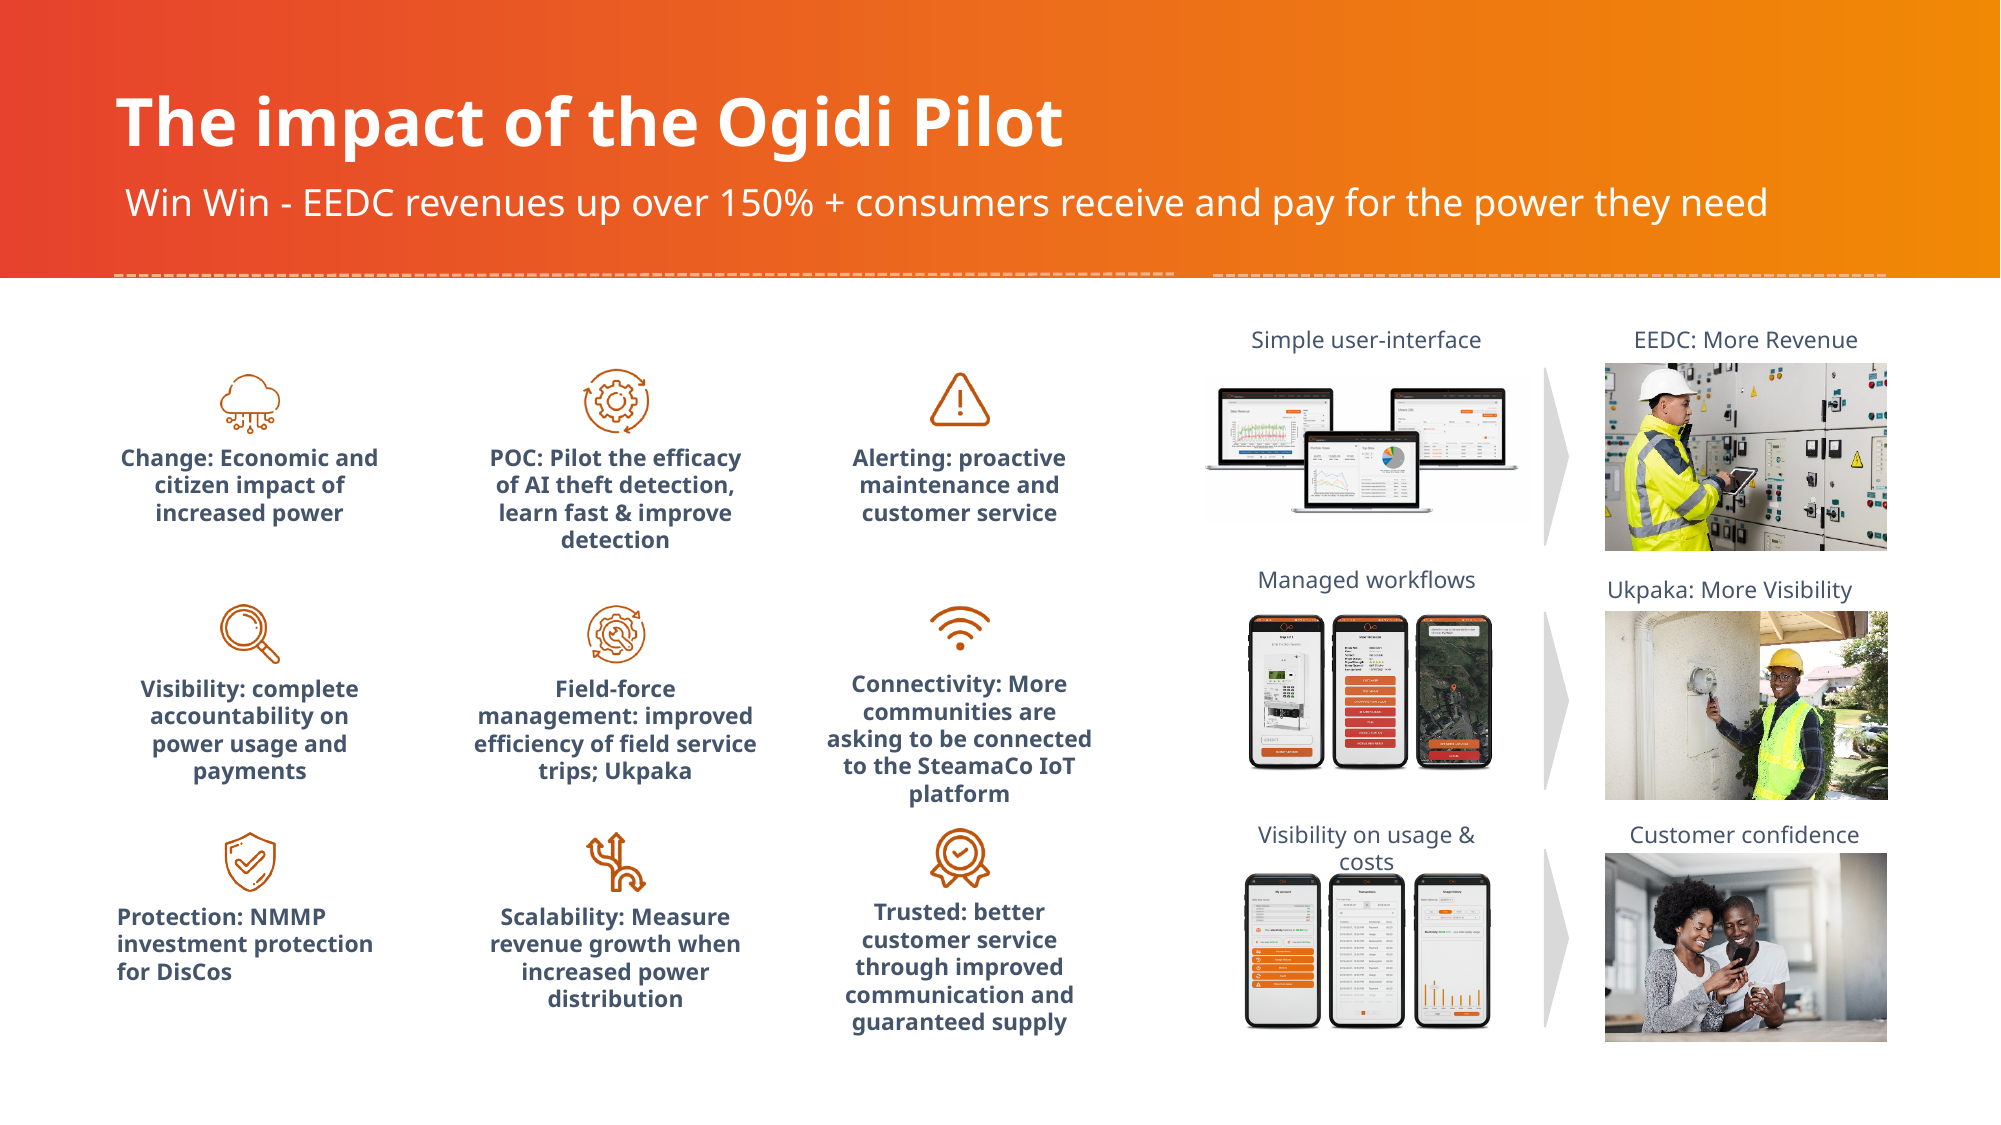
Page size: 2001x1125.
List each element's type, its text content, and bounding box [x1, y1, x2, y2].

text_box Alerting: proactive maintenance and customer service [812, 436, 1108, 534]
text_box Protection: NMMP investment protection for DisCos [102, 895, 398, 1048]
text_box POC: Pilot the efficacy of AI theft detection, learn fast & improve detection [467, 436, 764, 589]
picture [1605, 853, 1887, 1042]
text_box Ukpaka: More Visibility [1567, 568, 1892, 611]
picture [930, 828, 990, 888]
text_box Visibility on usage & costs [1213, 812, 1521, 883]
text_box Trusted: better customer service through improved communication and guaranteed supply [812, 890, 1108, 1043]
picture [930, 369, 990, 429]
picture [220, 374, 280, 434]
picture [586, 832, 646, 892]
text_box Simple user-interface [1221, 318, 1513, 361]
text_box [1543, 367, 1570, 546]
text_box Connectivity: More communities are asking to be connected to the SteamaCo IoT platform [812, 662, 1108, 842]
text_box EEDC: More Revenue [1601, 318, 1892, 361]
picture [1240, 872, 1495, 1033]
text_box [1543, 611, 1570, 790]
picture [0, 0, 2000, 278]
text_box Change: Economic and citizen impact of increased power [102, 436, 398, 561]
text_box Scalability: Measure revenue growth when increased power distribution [467, 895, 764, 1048]
picture [586, 604, 646, 664]
text_box Customer confidence [1596, 812, 1888, 856]
text_box Managed workflows [1221, 558, 1513, 601]
picture [220, 604, 280, 664]
picture [220, 832, 280, 892]
text_box [1543, 849, 1570, 1028]
text_box Field-force management: improved efficiency of field service trips; Ukpaka [457, 666, 775, 792]
picture [583, 368, 649, 434]
picture [1204, 374, 1532, 523]
text_box Visibility: complete accountability on power usage and payments [102, 666, 398, 792]
picture [1605, 363, 1887, 551]
picture [930, 598, 990, 659]
picture [1244, 609, 1494, 772]
picture [1605, 611, 1888, 800]
